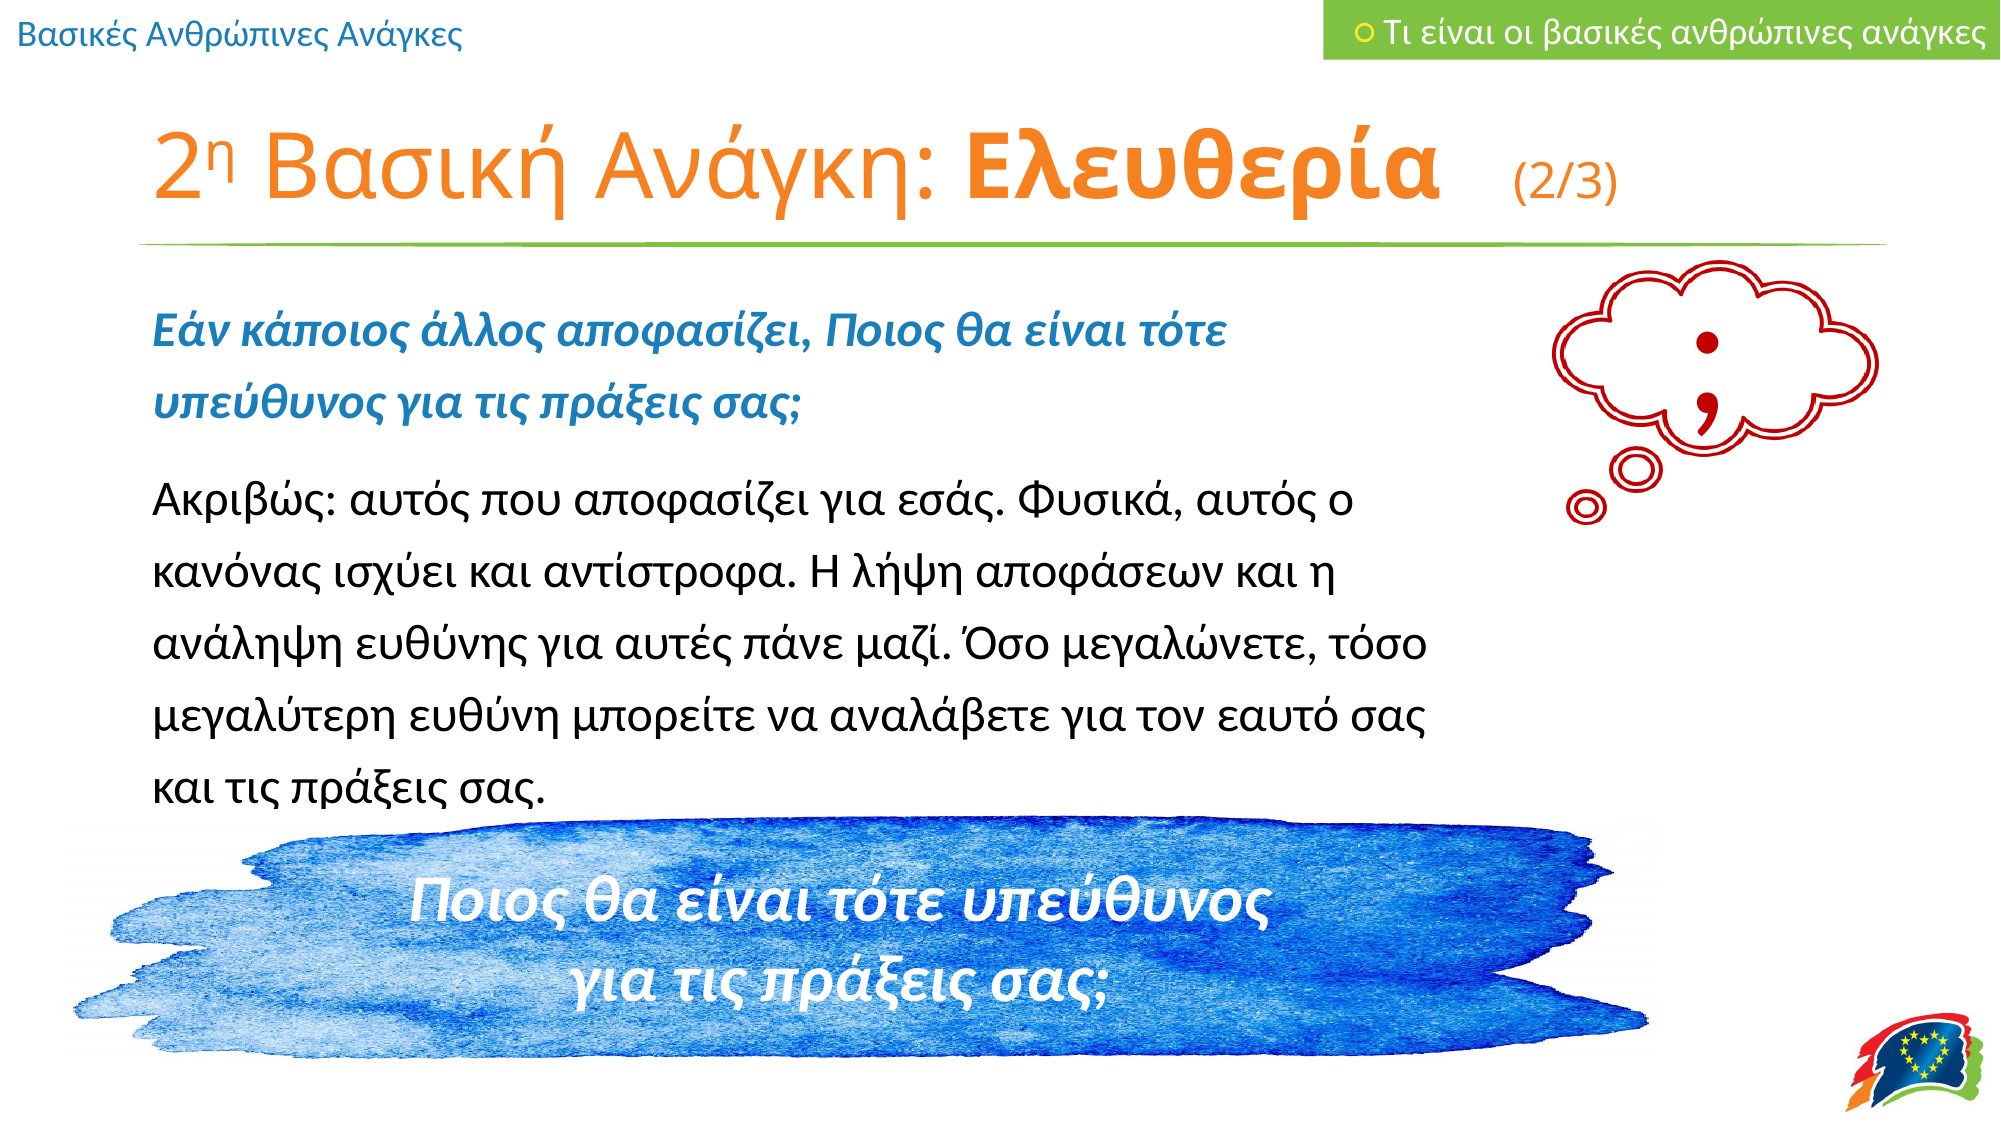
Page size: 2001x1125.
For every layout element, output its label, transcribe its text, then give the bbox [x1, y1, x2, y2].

text_box [137, 778, 1980, 1125]
picture [1980, 1013, 1987, 1112]
title 2η Βασική Ανάγκη: Ελευθερία (2/3) [137, 59, 1905, 278]
text_box ○ Τι είναι οι βασικές ανθρώπινες ανάγκες [1323, 0, 2000, 60]
picture [62, 809, 1661, 1062]
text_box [1516, 222, 1916, 566]
list Εάν κάποιος άλλος αποφασίζει, Ποιος θα είναι τότε υπεύθυνος για τις πράξεις σας; Ακριβώς: αυτός που αποφασίζει για εσάς. Φυσικά, αυτός ο κανόνας ισχύει και αντίστροφα. Η λήψη αποφάσεων και η ανάληψη ευθύνης για αυτές πάνε μαζί. Όσο μεγαλώνετε, τόσο μεγαλύτερη ευθύνη μπορείτε να αναλάβετε για τον εαυτό σας και τις πράξεις σας. [137, 278, 1449, 778]
